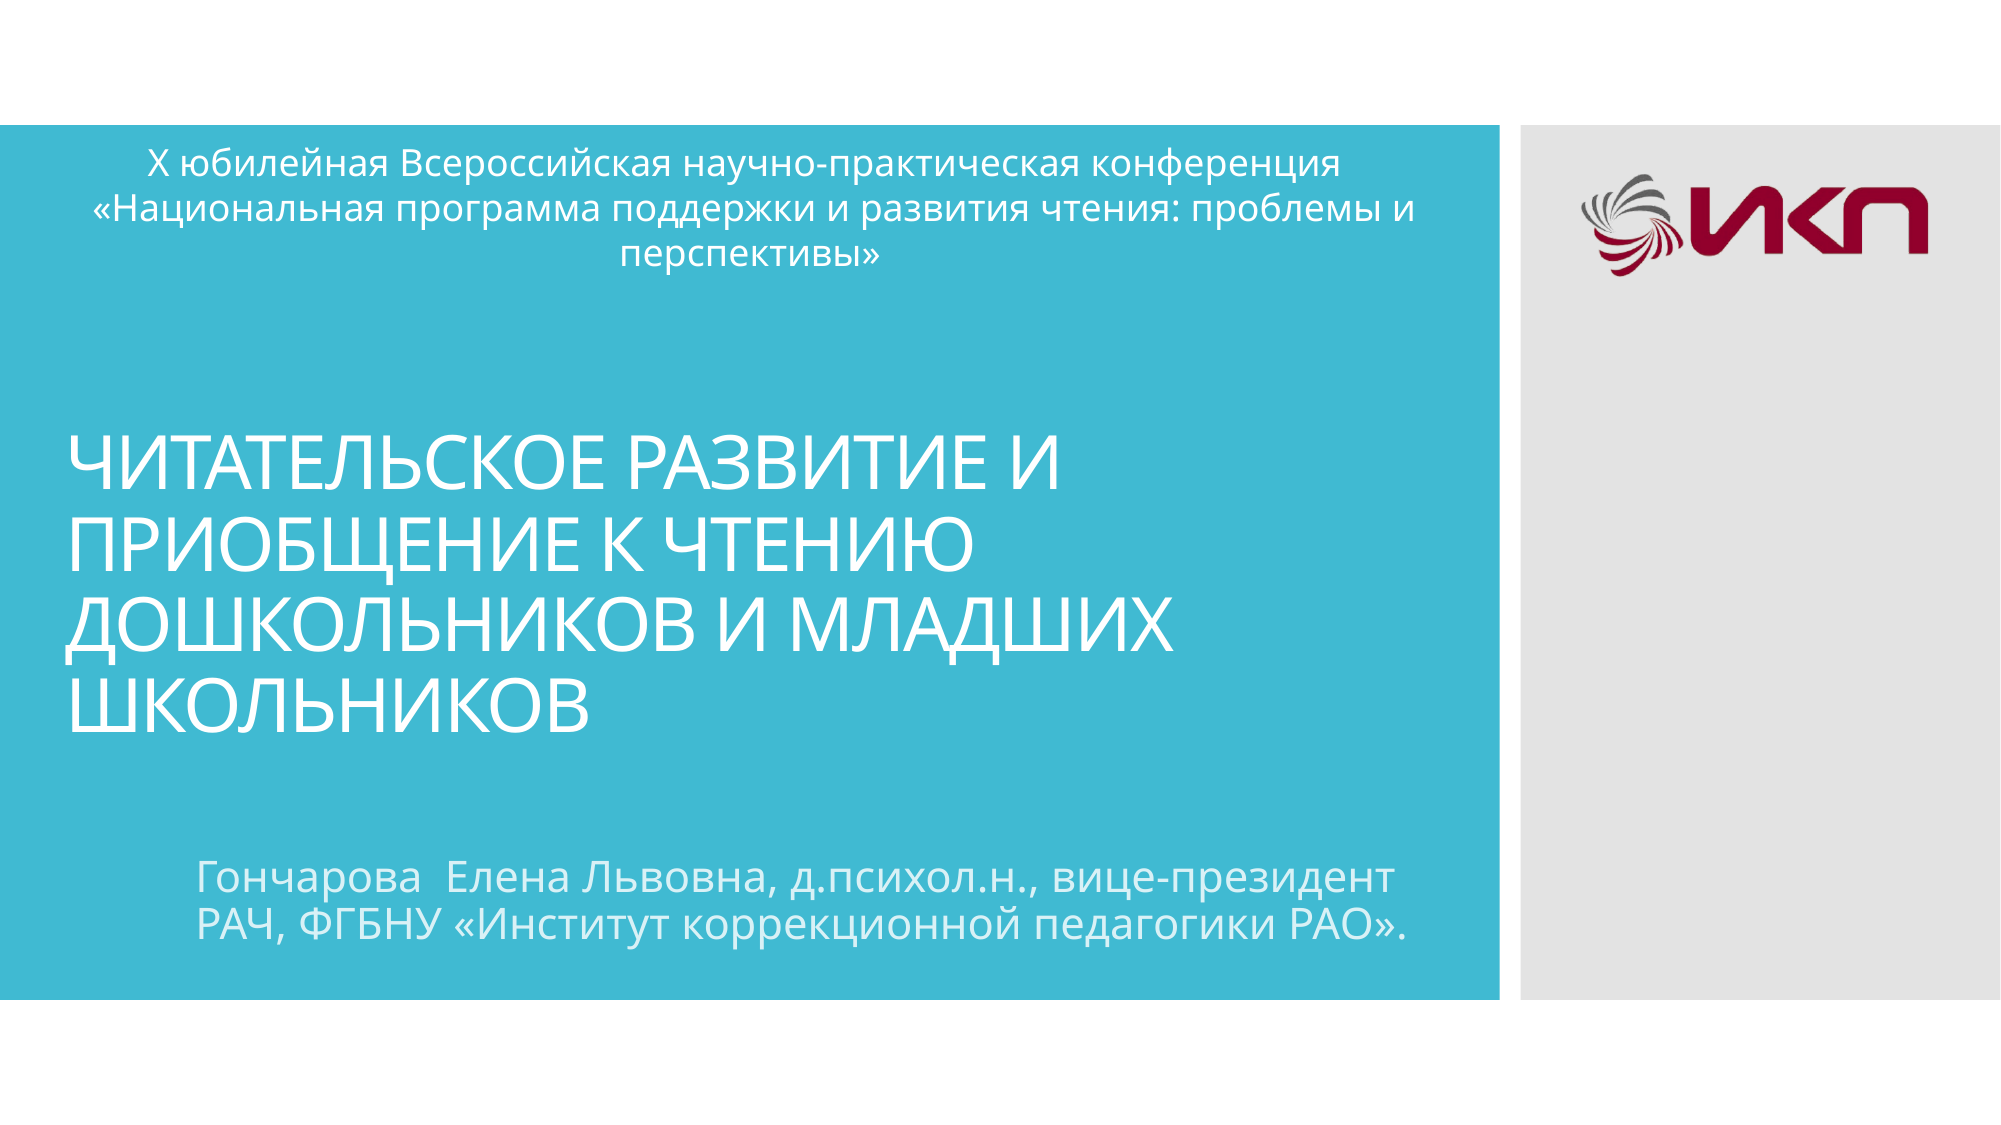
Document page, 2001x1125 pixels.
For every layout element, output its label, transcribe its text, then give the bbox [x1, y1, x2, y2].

title ЧИТАТЕЛЬСКОЕ РАЗВИТИЕ И ПРИОБЩЕНИЕ К ЧТЕНИЮ ДОШКОЛЬНИКОВ И МЛАДШИХ ШКОЛЬНИКОВ [50, 343, 1488, 757]
subtitle Гончарова Елена Львовна, д.психол.н., вице-президент РАЧ, ФГБНУ «Институт коррекционной педагогики РАО». [180, 847, 1444, 998]
picture [1574, 166, 1947, 282]
text_box Х юбилейная Всероссийская научно-практическая конференция «Национальная программа поддержки и развития чтения: проблемы и перспективы» [29, 131, 1471, 282]
